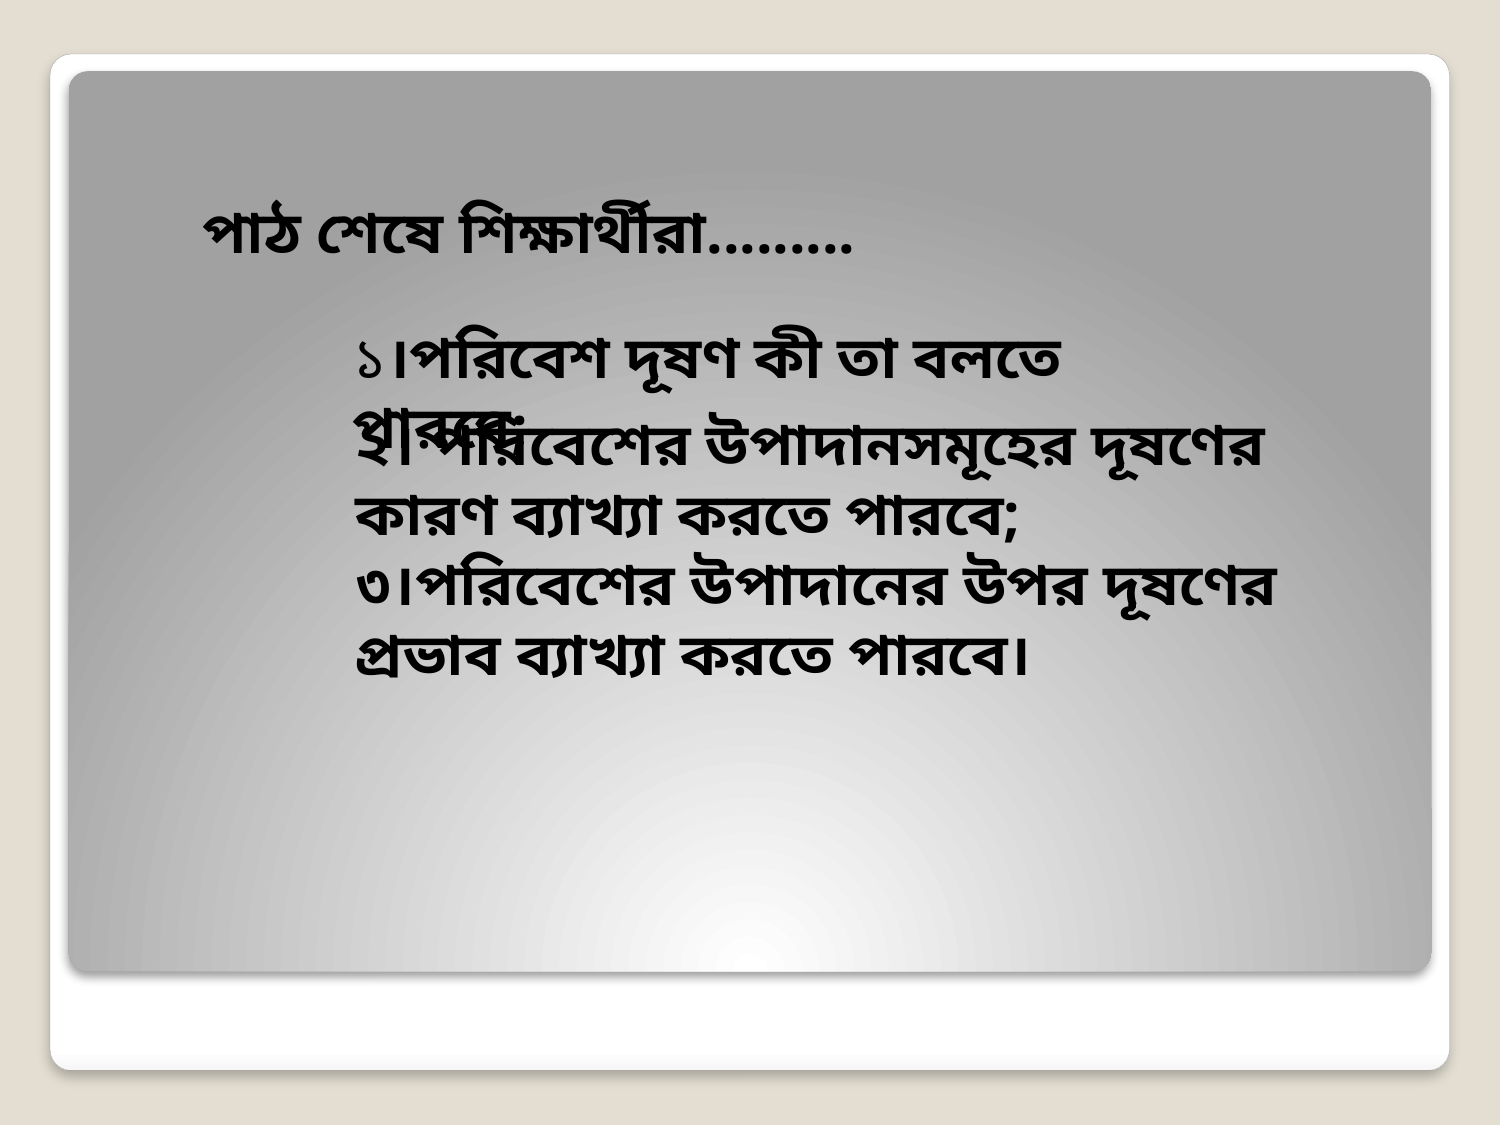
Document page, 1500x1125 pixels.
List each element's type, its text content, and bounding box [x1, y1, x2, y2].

text_box ২। পরিবেশের উপাদানসমূহের দূষণের কারণ ব্যাখ্যা করতে পারবে; ৩।পরিবেশের উপাদানের উপর দূষণের প্রভাব ব্যাখ্যা করতে পারবে। [340, 399, 1341, 695]
text_box ১।পরিবেশ দূষণ কী তা বলতে পারবে; [337, 312, 1088, 538]
text_box পাঠ শেষে শিক্ষার্থীরা......... [187, 187, 913, 273]
